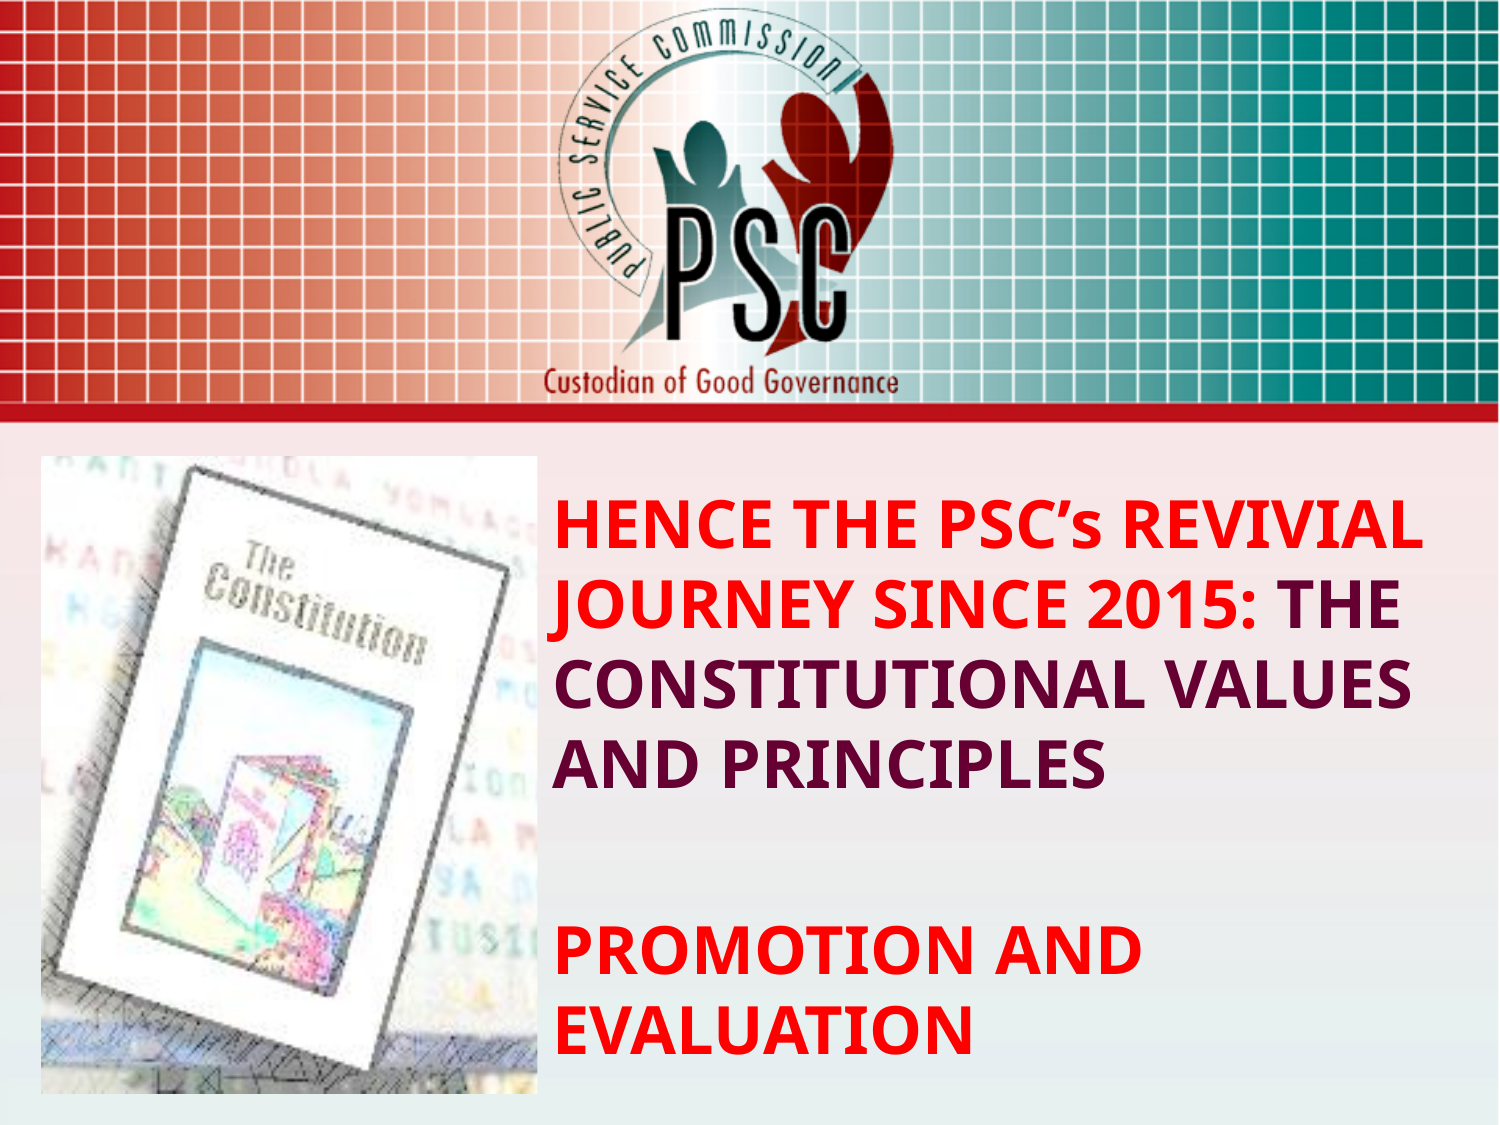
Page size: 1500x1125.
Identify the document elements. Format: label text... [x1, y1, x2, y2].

picture [0, 0, 1500, 1125]
subtitle HENCE THE PSC’s REVIVIAL JOURNEY SINCE 2015: THE CONSTITUTIONAL VALUES AND PRINCIPLES PROMOTION AND EVALUATION [538, 455, 1447, 1094]
